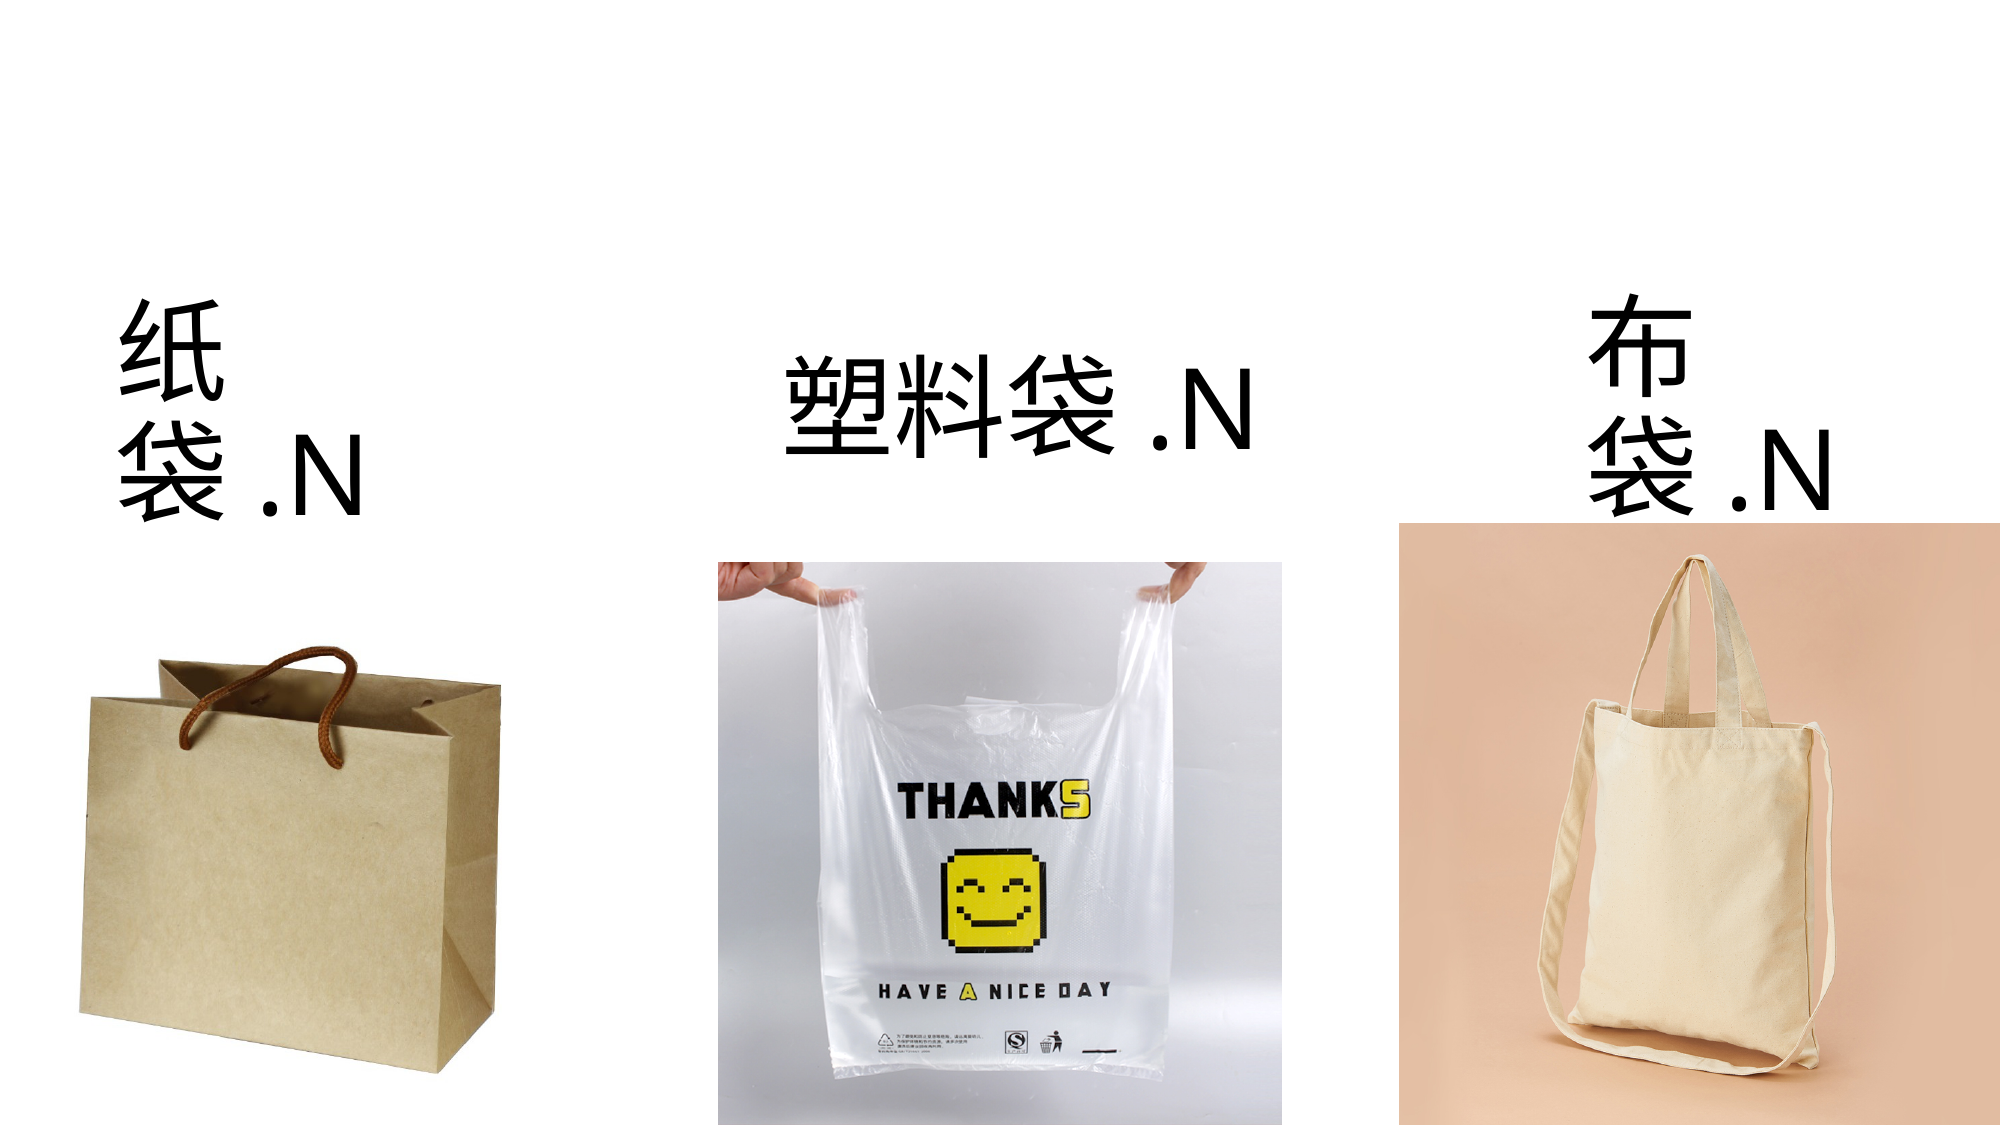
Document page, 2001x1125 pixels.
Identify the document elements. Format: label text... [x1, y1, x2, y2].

picture [4, 562, 568, 1125]
picture [718, 562, 1282, 1125]
text_box 纸袋.N [100, 268, 478, 562]
title 塑料袋.N [766, 263, 1298, 563]
picture [1398, 523, 2000, 1125]
text_box 布袋.N [1570, 263, 1948, 523]
